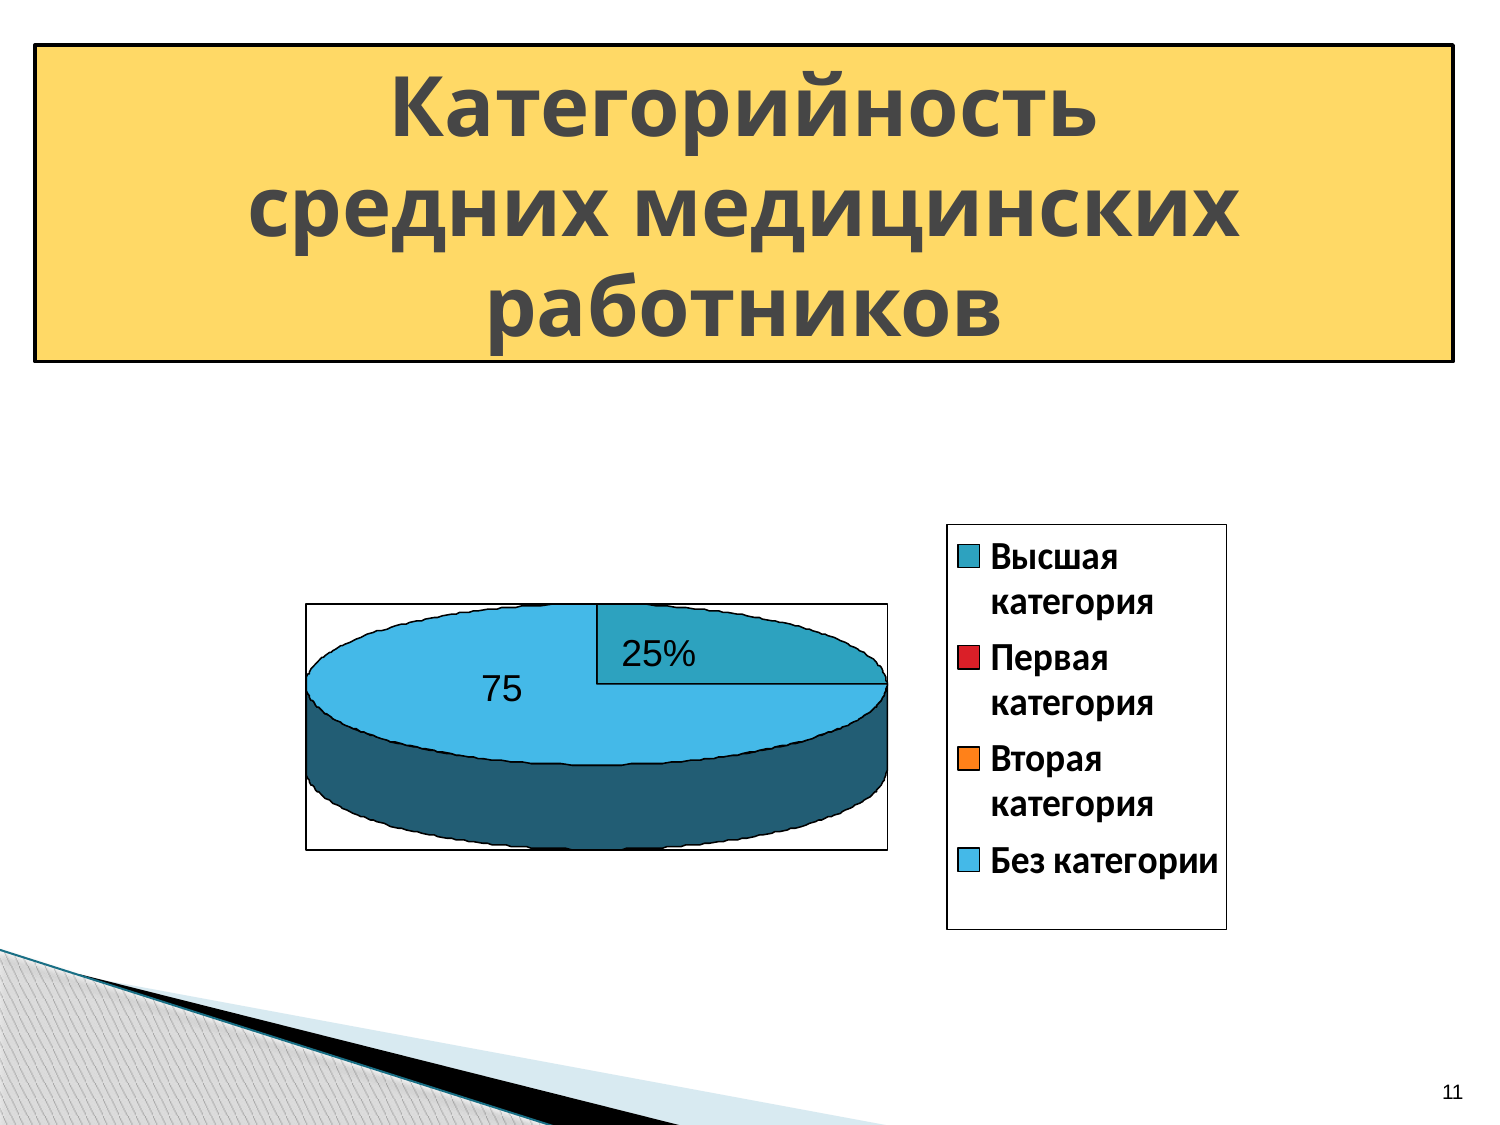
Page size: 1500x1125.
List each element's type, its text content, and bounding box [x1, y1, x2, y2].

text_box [241, 373, 1243, 1083]
title Категорийность средних медицинских работников [35, 45, 1454, 362]
slide_number 11 [1418, 1051, 1479, 1112]
